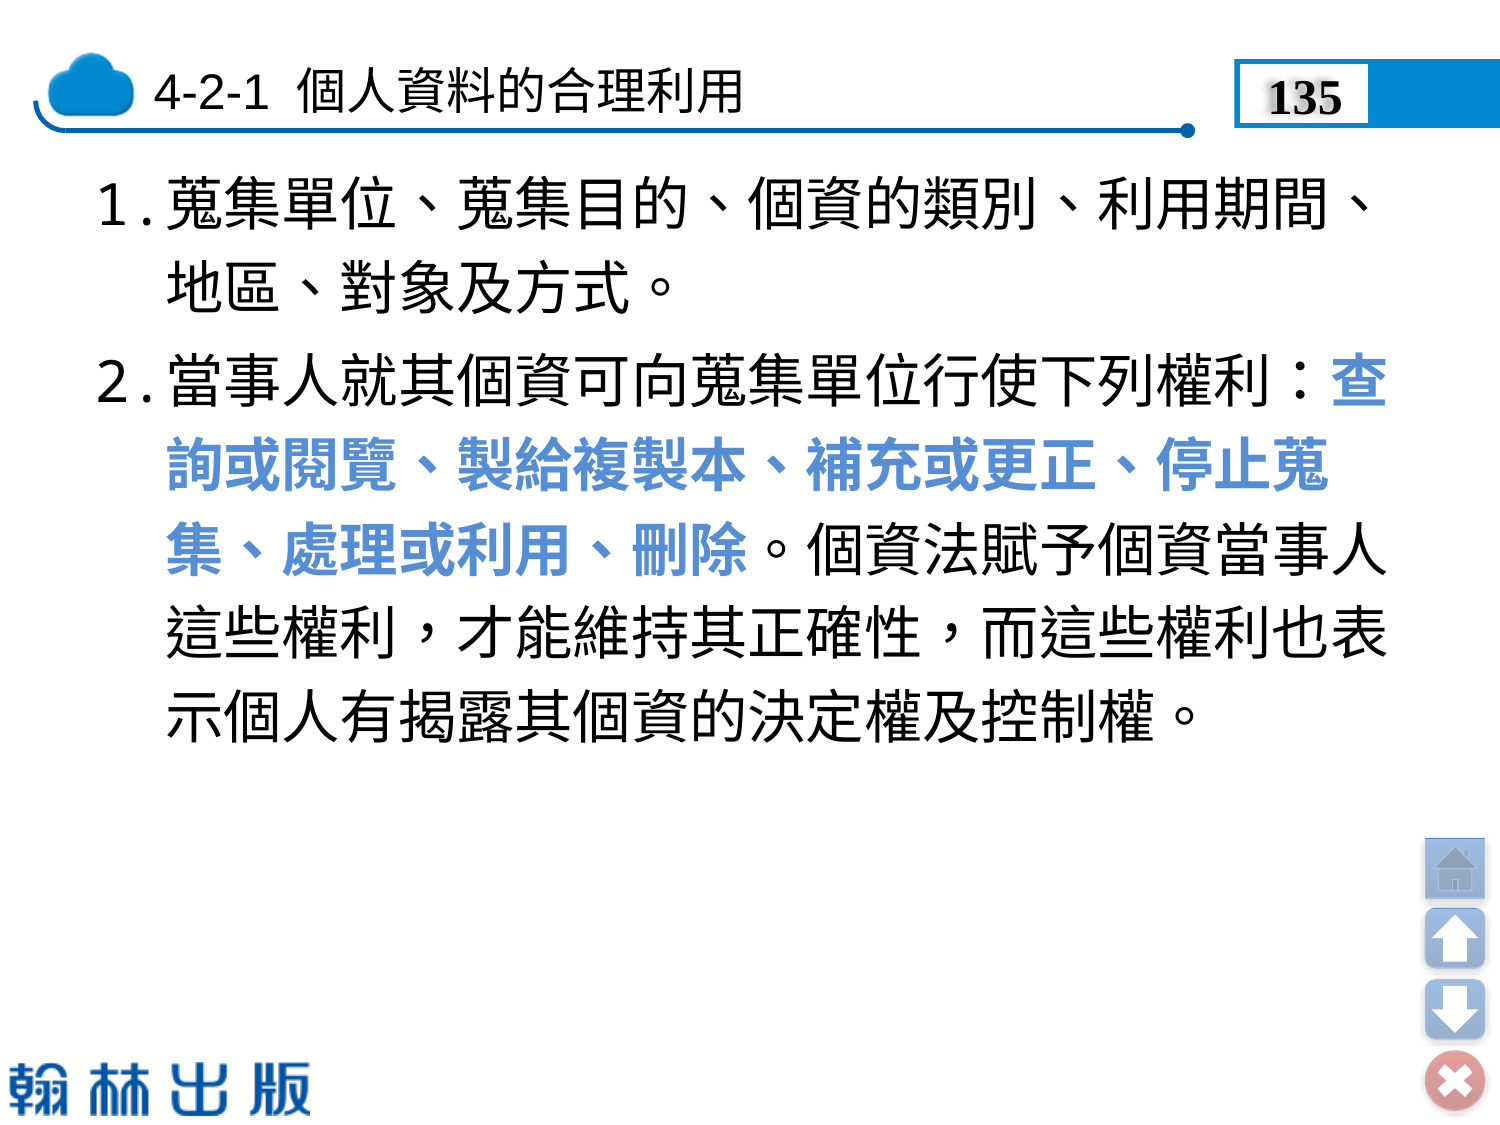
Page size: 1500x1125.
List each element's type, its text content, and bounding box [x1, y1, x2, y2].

picture [1241, 65, 1246, 122]
text_box 135 [1246, 64, 1365, 125]
text_box 2. 當事人就其個資可向蒐集單位行使下列權利：查詢或閱覽、製給複製本、補充或更正、停止蒐集、處理或利用、刪除。個資法賦予個資當事人這些權利，才能維持其正確性，而這些權利也表示個人有揭露其個資的決定權及控制權。 [88, 324, 1412, 768]
text_box 1. 蒐集單位、蒐集目的、個資的類別、利用期間、地區、對象及方式。 [88, 147, 1412, 324]
picture [0, 47, 1500, 138]
picture [9, 1062, 310, 1116]
